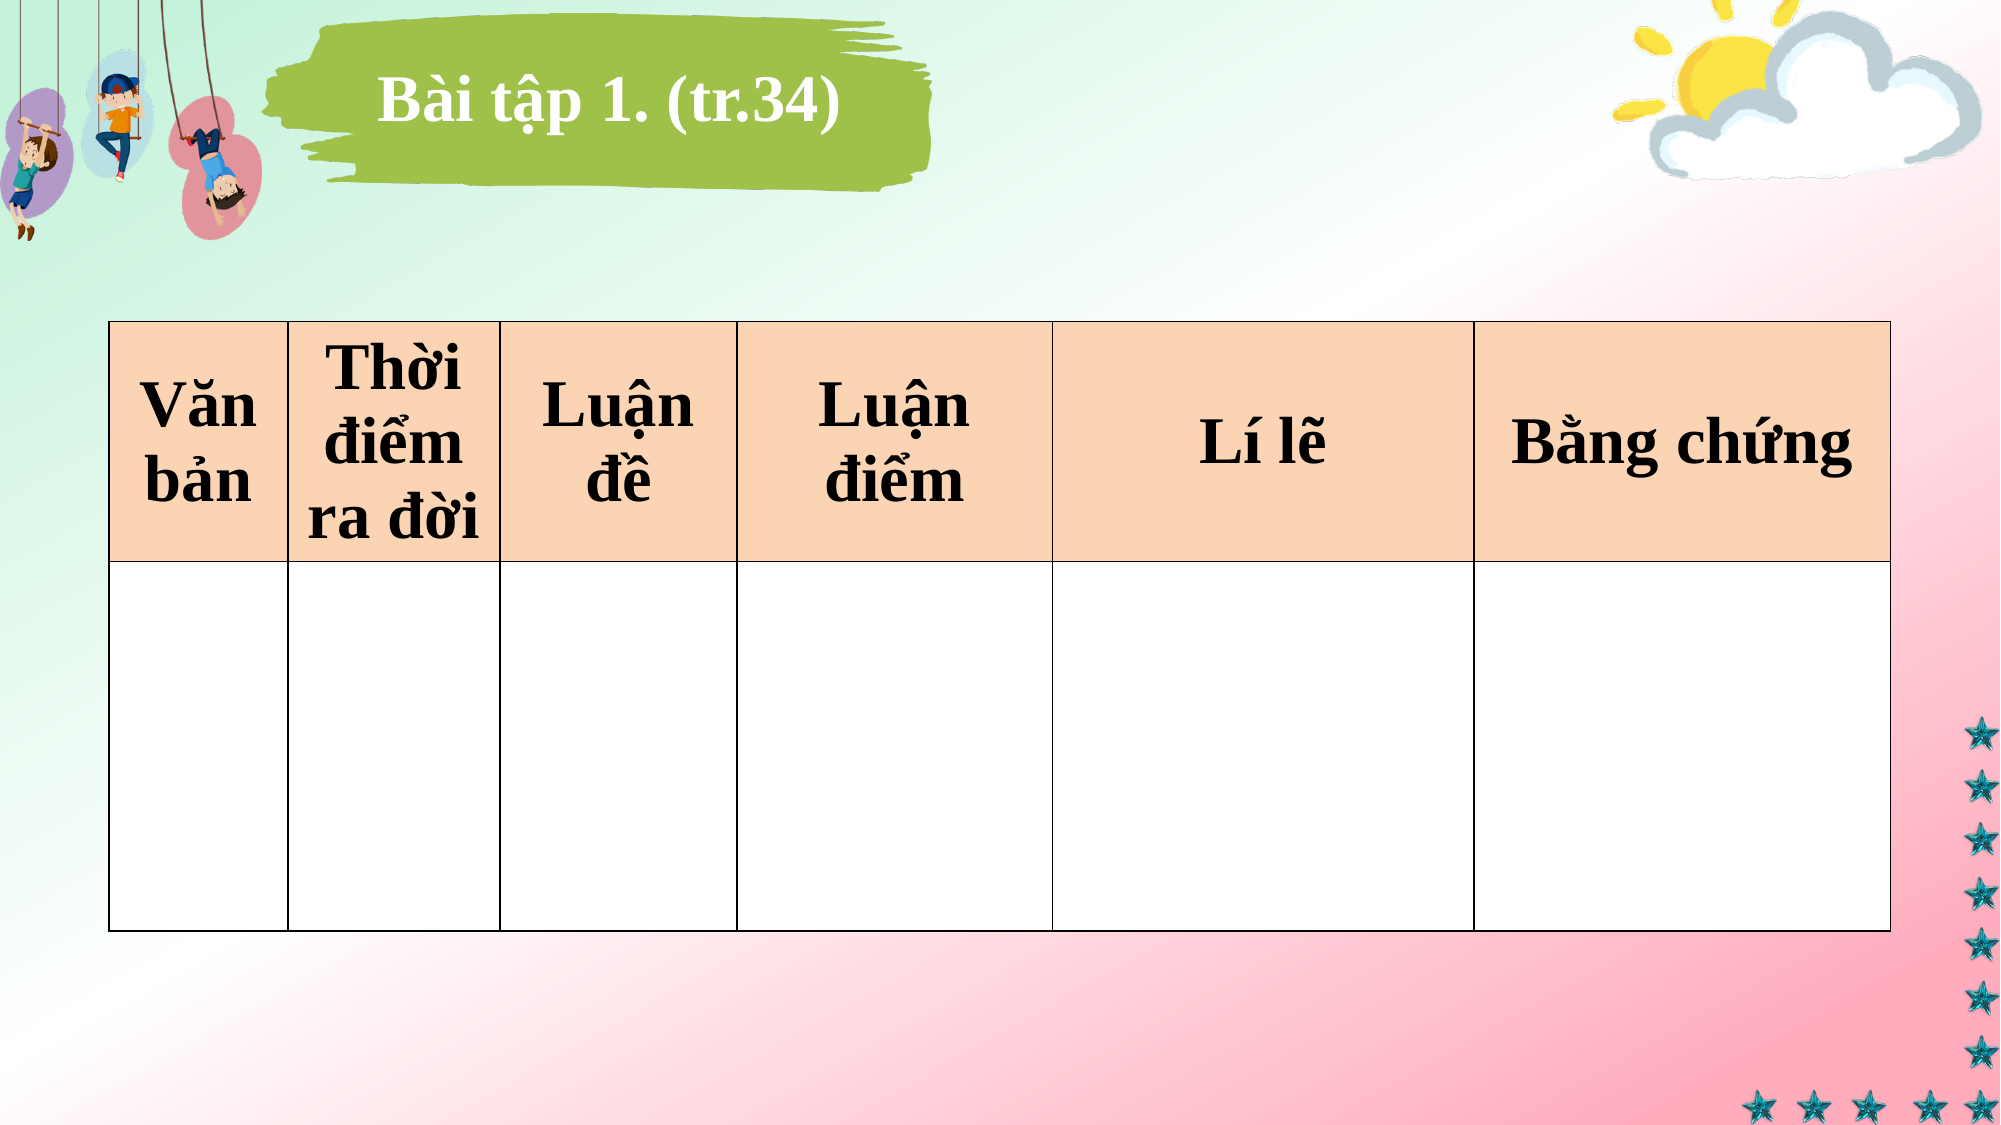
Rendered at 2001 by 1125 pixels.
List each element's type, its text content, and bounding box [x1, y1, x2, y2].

table_header Luận điểm [738, 322, 1052, 561]
table_header Văn bản [110, 322, 287, 561]
table_cell [1475, 562, 1890, 930]
table_cell [1053, 562, 1473, 930]
table_cell [738, 562, 1052, 930]
table_header Bằng chứng [1475, 322, 1890, 561]
picture [1597, 0, 2000, 228]
text_box [0, 0, 2000, 1125]
picture [1739, 715, 2000, 1125]
table_cell [110, 562, 287, 930]
table_cell [289, 562, 499, 930]
table_header Luận đề [501, 322, 736, 561]
picture [0, 0, 935, 241]
table_header Lí lẽ [1053, 322, 1473, 561]
table_header Thời điểm ra đời [289, 322, 499, 561]
table_cell [501, 562, 736, 930]
